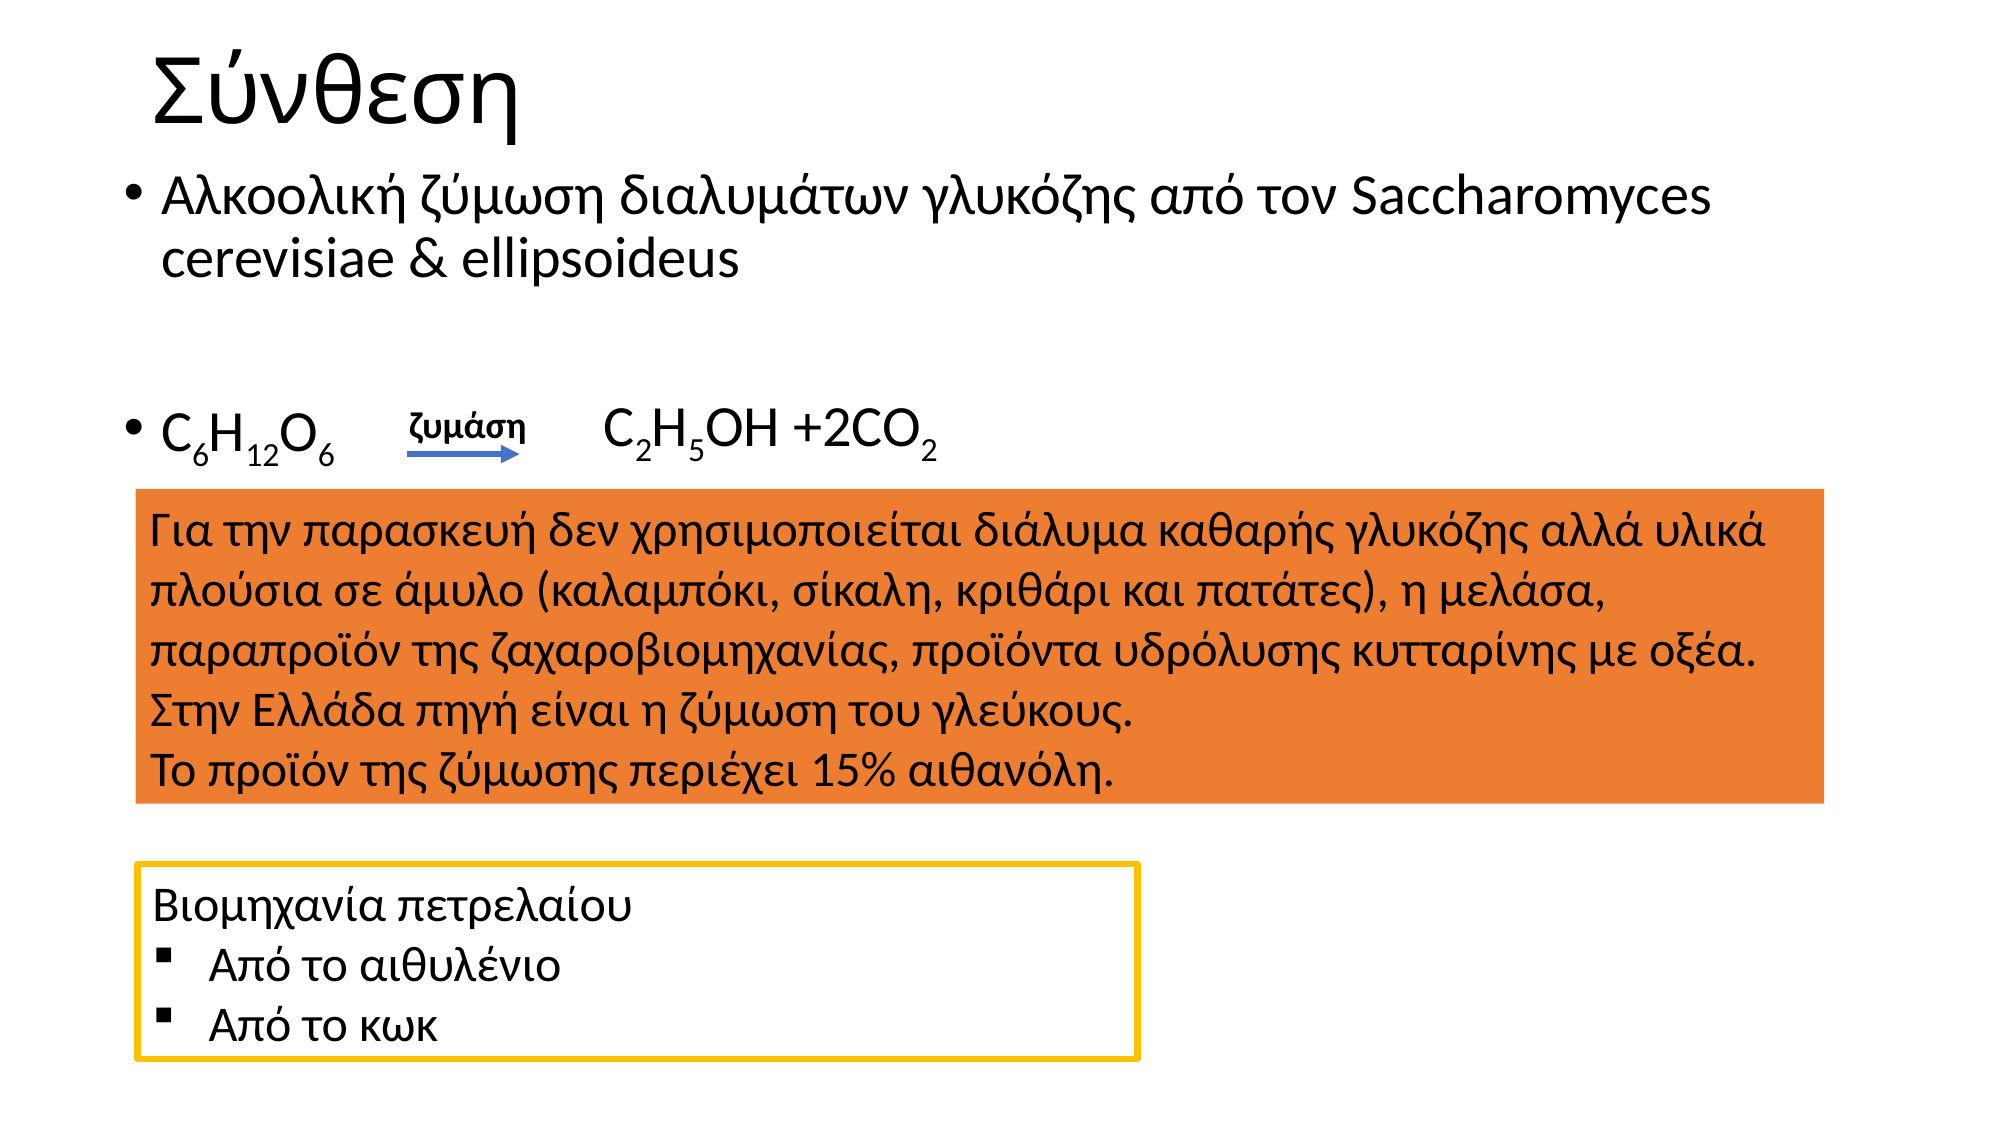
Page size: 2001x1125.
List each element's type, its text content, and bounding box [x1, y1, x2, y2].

text_box C2H5OH +2CO2 [589, 380, 1162, 476]
text_box ζυμάση [394, 393, 568, 454]
title Σύνθεση [137, 0, 1863, 203]
text_box Βιομηχανία πετρελαίου Από το αιθυλένιο Από το κωκ [137, 864, 1138, 1059]
text_box Για την παρασκευή δεν χρησιμοποιείται διάλυμα καθαρής γλυκόζης αλλά υλικά πλούσια σε άμυλο (καλαμπόκι, σίκαλη, κριθάρι και πατάτες), η μελάσα, παραπροϊόν της ζαχαροβιομηχανίας, προϊόντα υδρόλυσης κυτταρίνης με οξέα. Στην Ελλάδα πηγή είναι η ζύμωση του γλεύκους. Το προϊόν της ζύμωσης περιέχει 15% αιθανόλη. [135, 488, 1825, 804]
list Αλκοολική ζύμωση διαλυμάτων γλυκόζης από τον Saccharomyces cerevisiae & ellipsoideus C6H12O6 [108, 156, 1855, 477]
